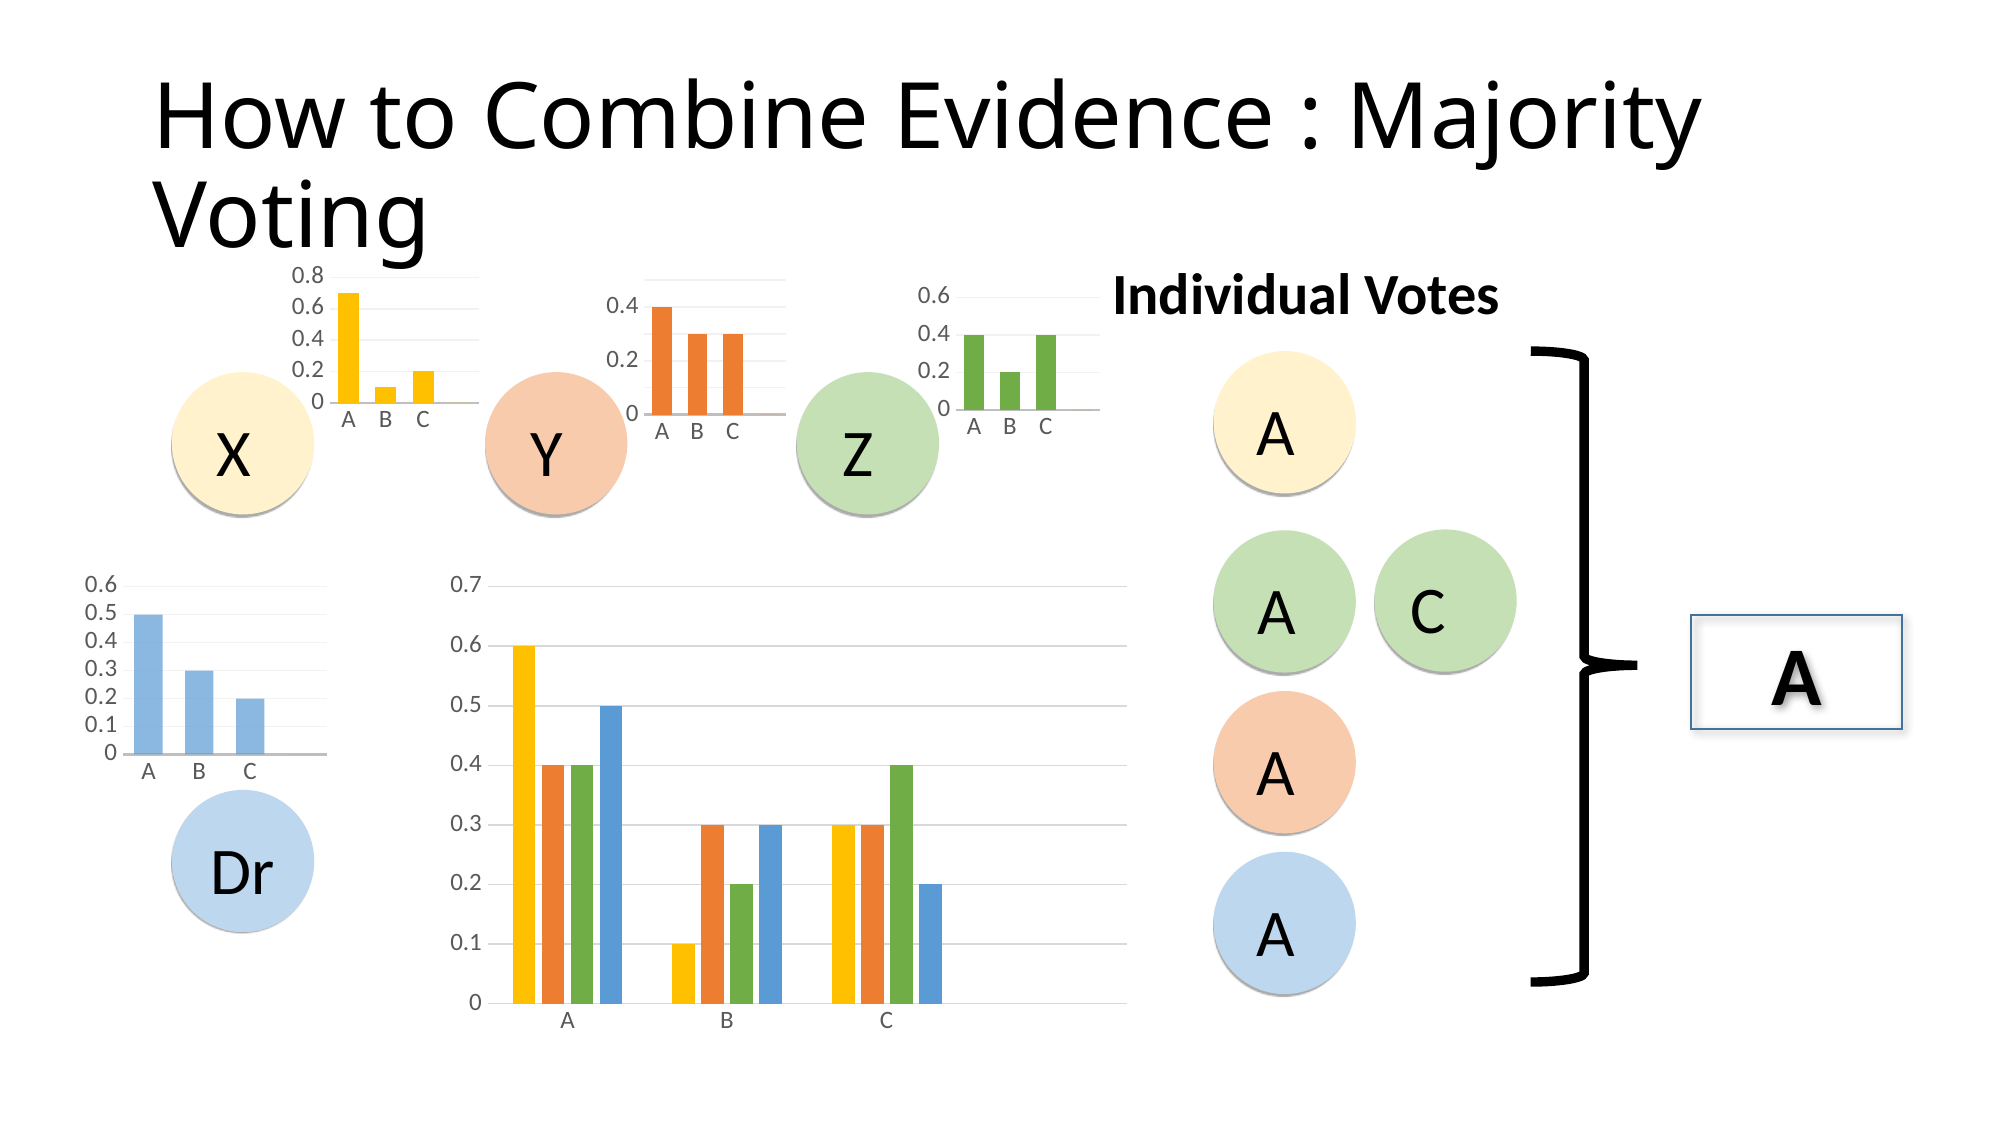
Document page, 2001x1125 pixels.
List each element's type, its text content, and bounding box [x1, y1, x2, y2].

text_box [1530, 349, 1638, 984]
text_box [796, 281, 1104, 515]
text_box A [1213, 851, 1356, 995]
title How to Combine Evidence : Majority Voting [137, 59, 1863, 278]
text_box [79, 569, 332, 933]
text_box A [1690, 614, 1903, 730]
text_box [171, 261, 484, 515]
text_box A [1213, 530, 1356, 673]
text_box A [1213, 351, 1356, 494]
text_box C [1374, 529, 1517, 672]
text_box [485, 276, 790, 515]
chart [436, 564, 1141, 1045]
text_box Individual Votes [1097, 248, 1531, 334]
text_box A [1213, 691, 1356, 834]
